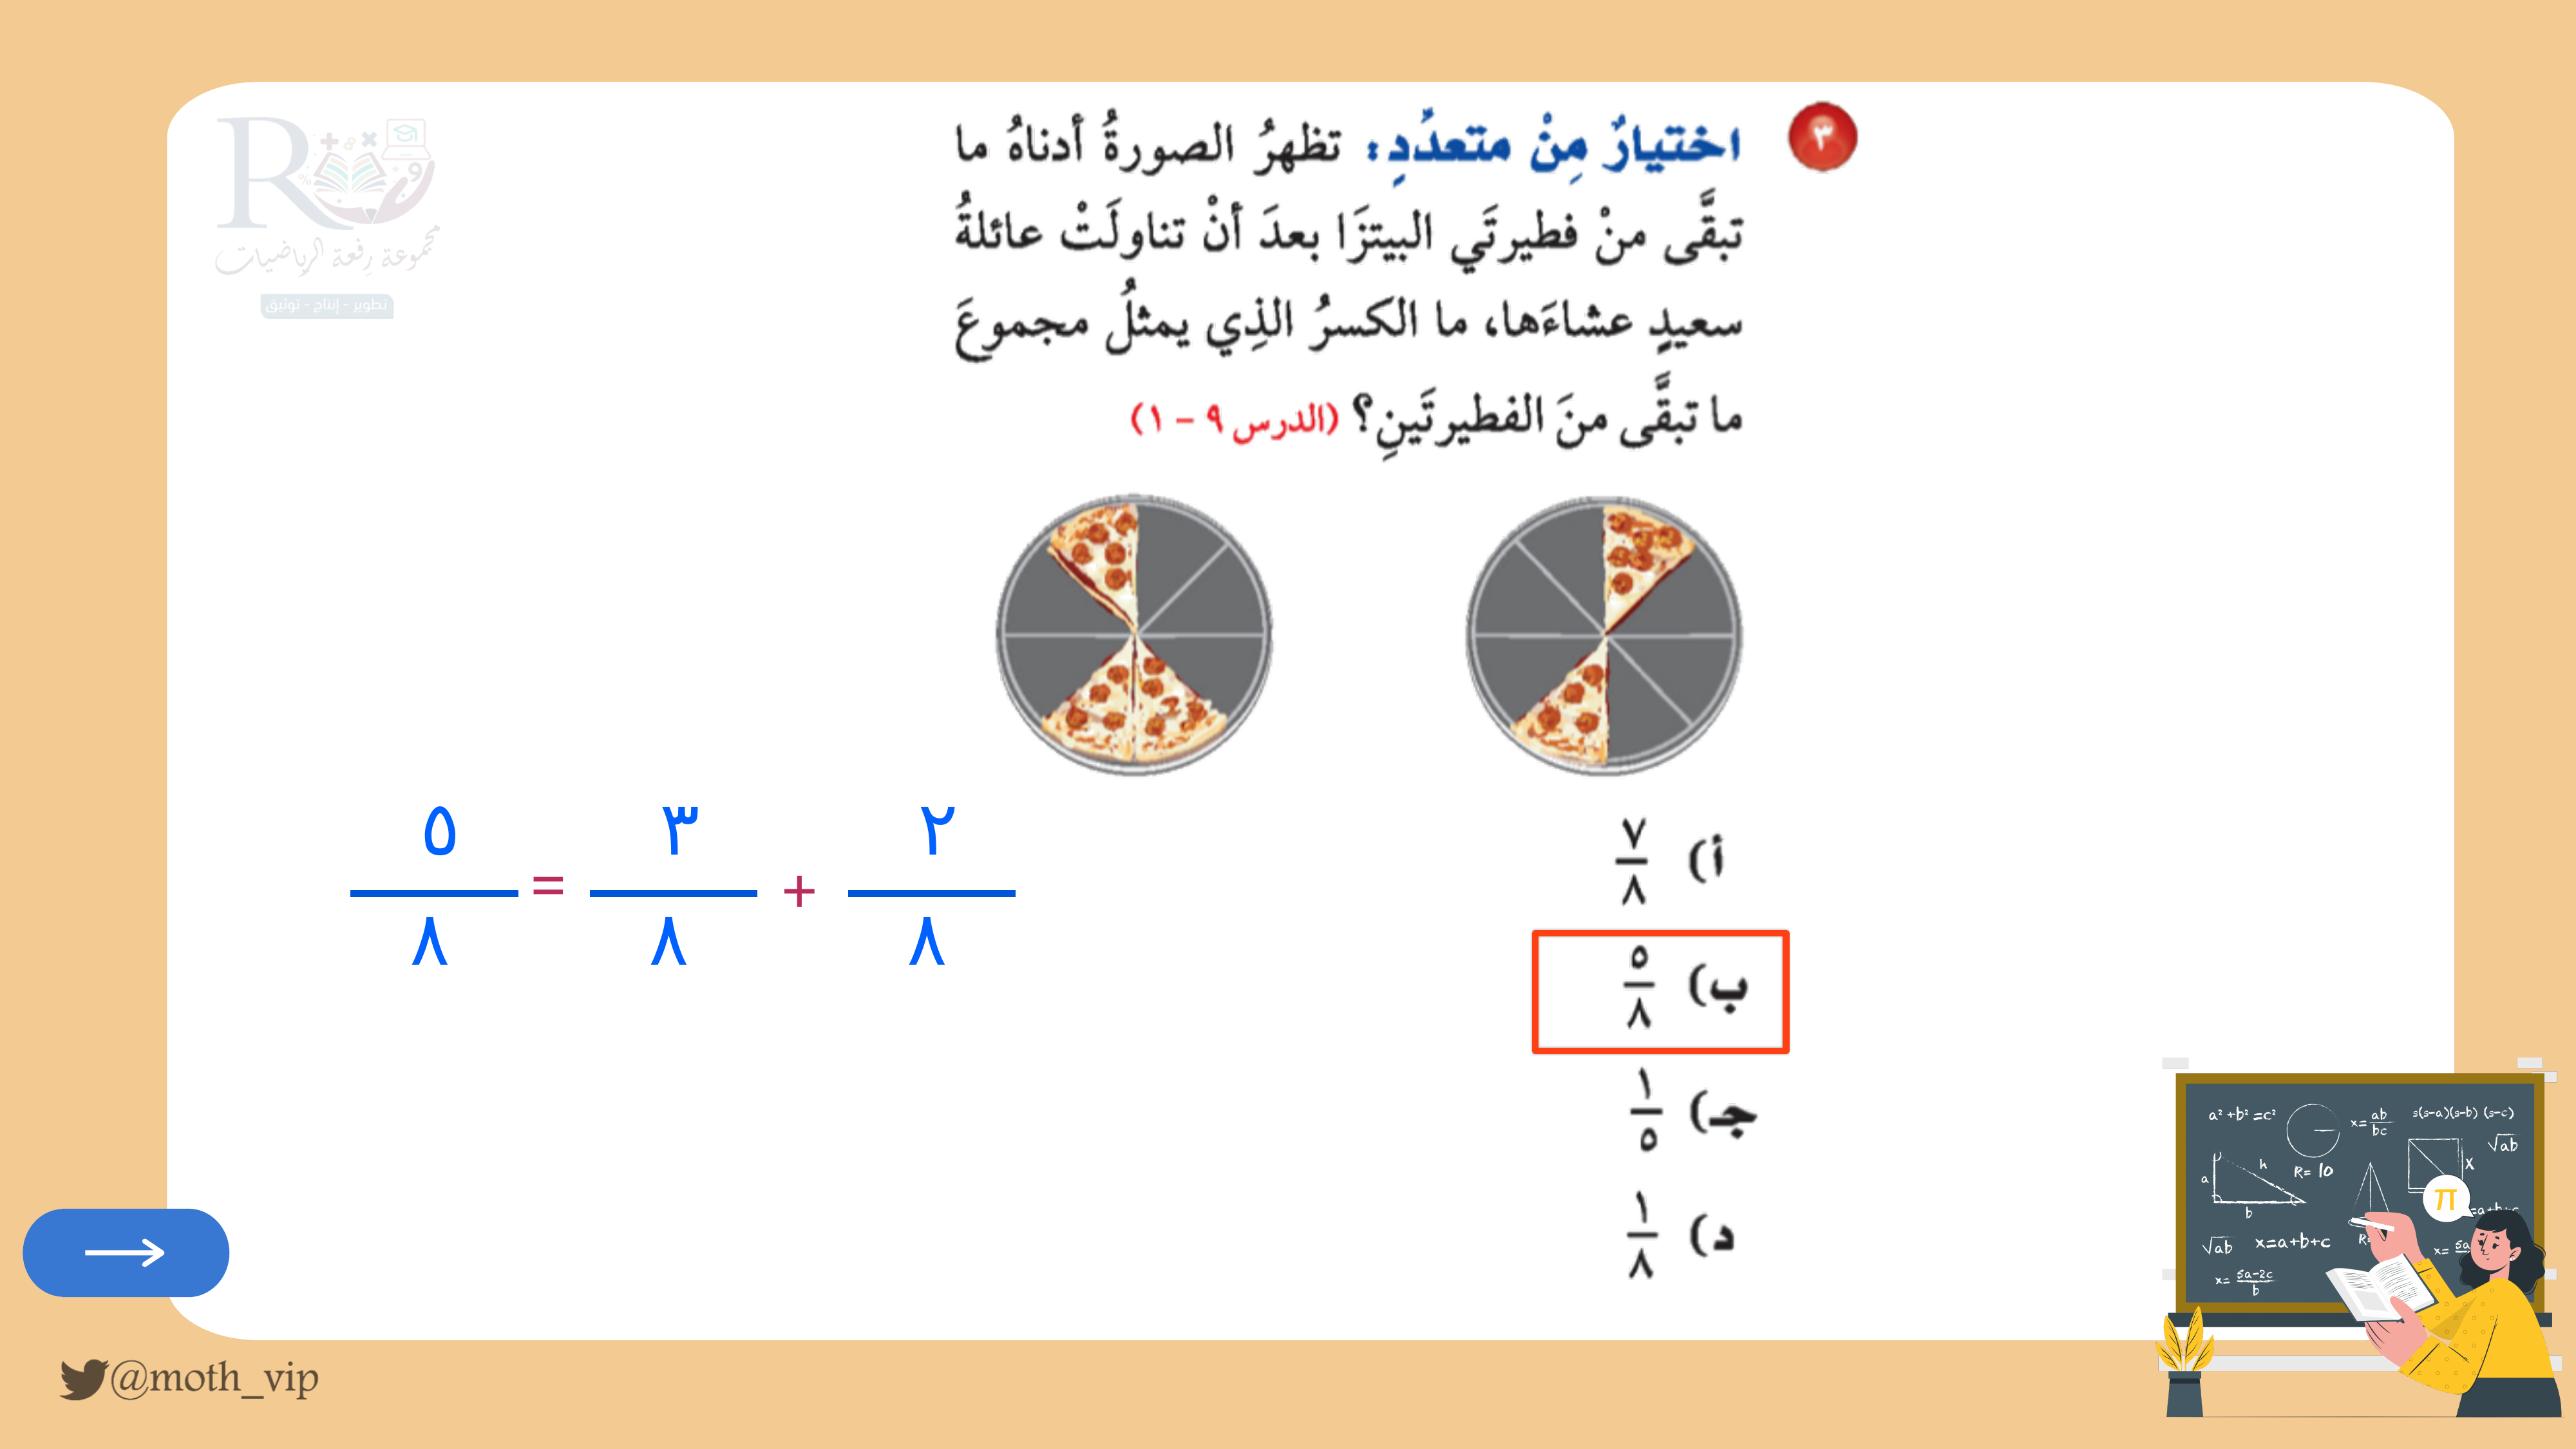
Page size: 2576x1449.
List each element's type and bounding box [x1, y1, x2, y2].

text_box [325, 757, 1041, 1022]
picture [924, 57, 1973, 1316]
text_box [23, 1208, 230, 1298]
picture [2117, 1049, 2576, 1449]
